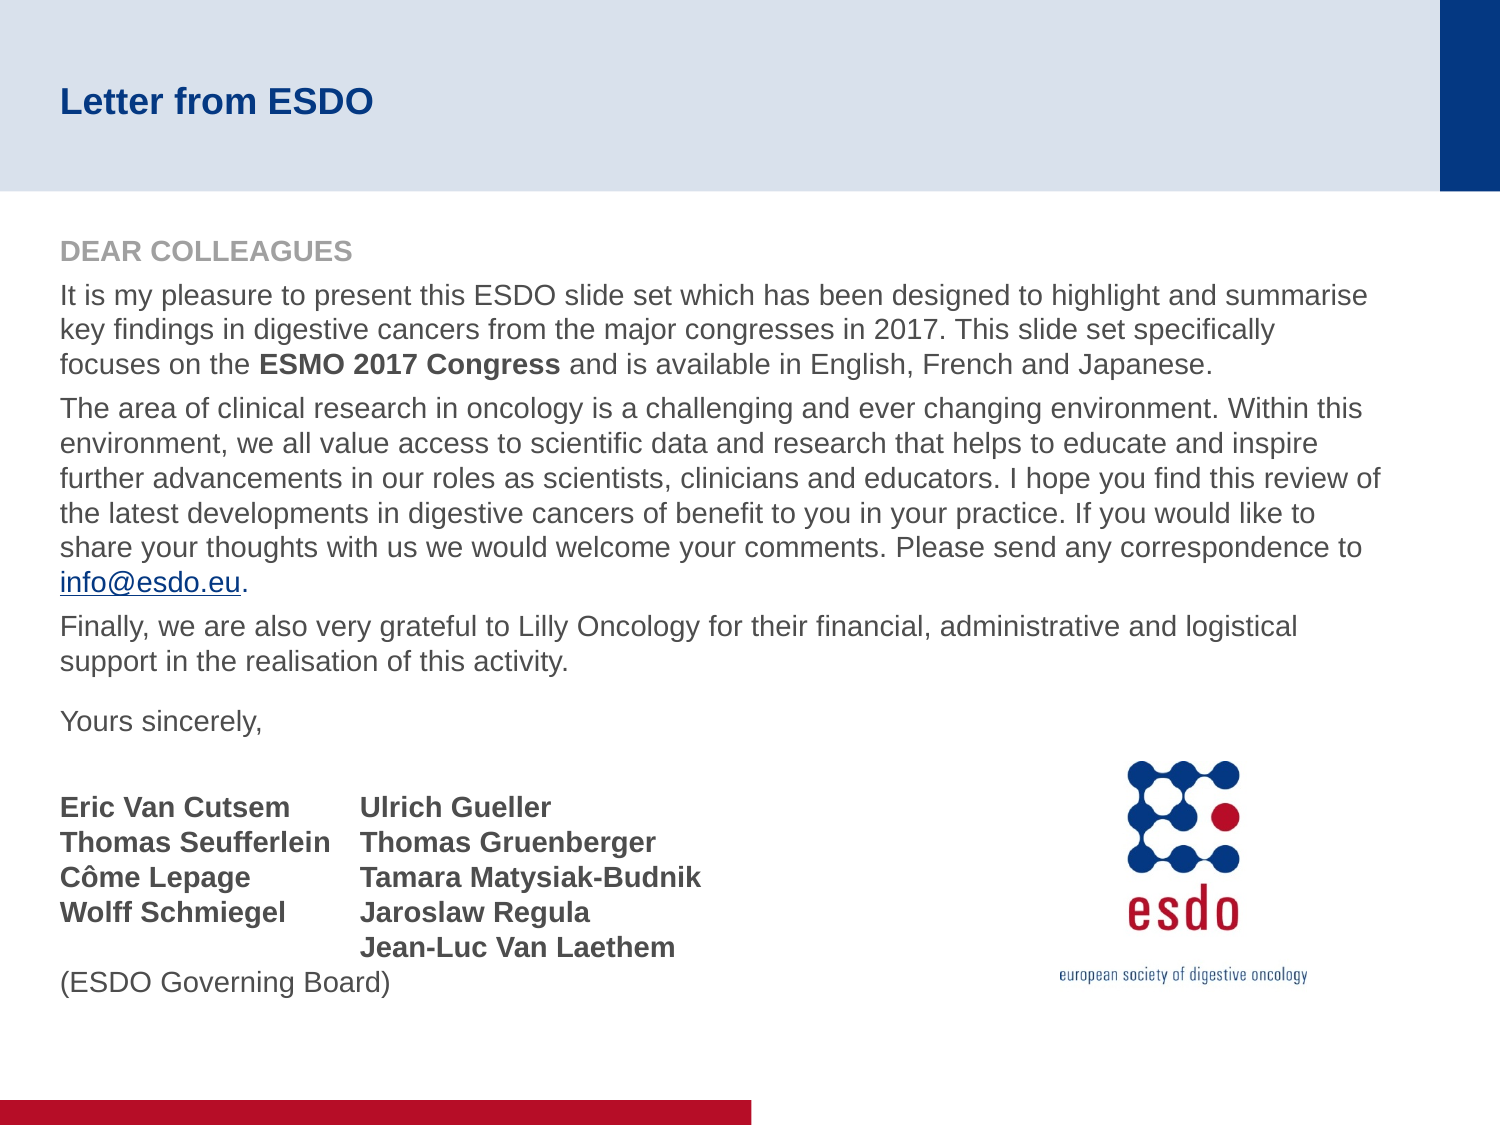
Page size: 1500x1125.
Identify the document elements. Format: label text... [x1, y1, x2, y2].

picture [1060, 761, 1307, 993]
title Letter from ESDO [59, 29, 1412, 162]
list DEAR COLLEAGUES It is my pleasure to present this ESDO slide set which has been designed to highlight and summarise key findings in digestive cancers from the major congresses in 2017. This slide set specifically focuses on the ESMO 2017 Congress and is available in English, French and Japanese. The area of clinical research in oncology is a challenging and ever changing environment. Within this environment, we all value access to scientific data and research that helps to educate and inspire further advancements in our roles as scientists, clinicians and educators. I hope you find this review of the latest developments in digestive cancers of benefit to you in your practice. If you would like to share your thoughts with us we would welcome your comments. Please send any correspondence to info@esdo.eu. Finally, we are also very grateful to Lilly Oncology for their financial, administrative and logistical support in the realisation of this activity. Yours sincerely, Eric Van Cutsem Ulrich Gueller Thomas Seufferlein Thomas Gruenberger Côme Lepage Tamara Matysiak-Budnik Wolff Schmiegel Jaroslaw Regula Jean-Luc Van Laethem (ESDO Governing Board) [59, 224, 1385, 962]
